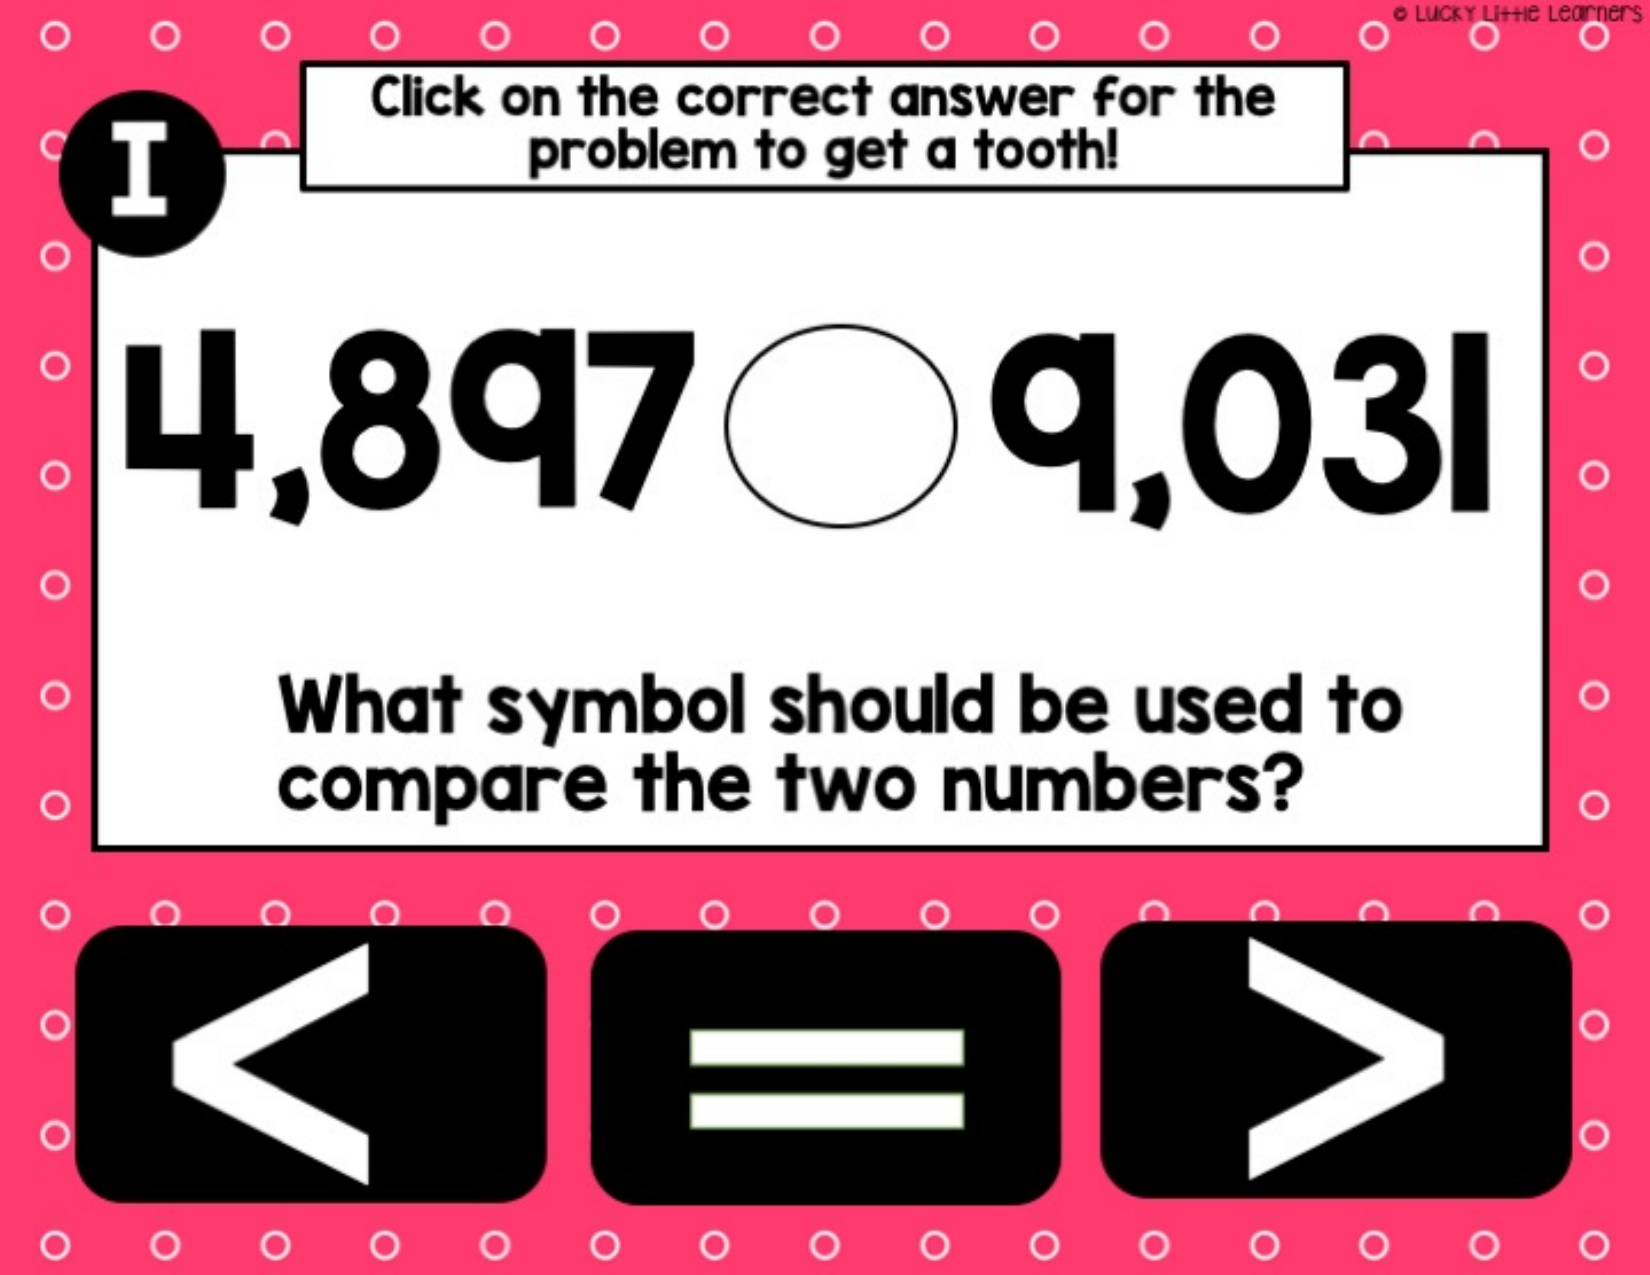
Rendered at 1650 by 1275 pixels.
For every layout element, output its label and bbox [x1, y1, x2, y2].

picture [0, 0, 1650, 1275]
text_box [1078, 900, 1595, 1220]
text_box [568, 912, 1083, 1232]
text_box [0, 0, 1648, 1267]
text_box [51, 900, 568, 1232]
